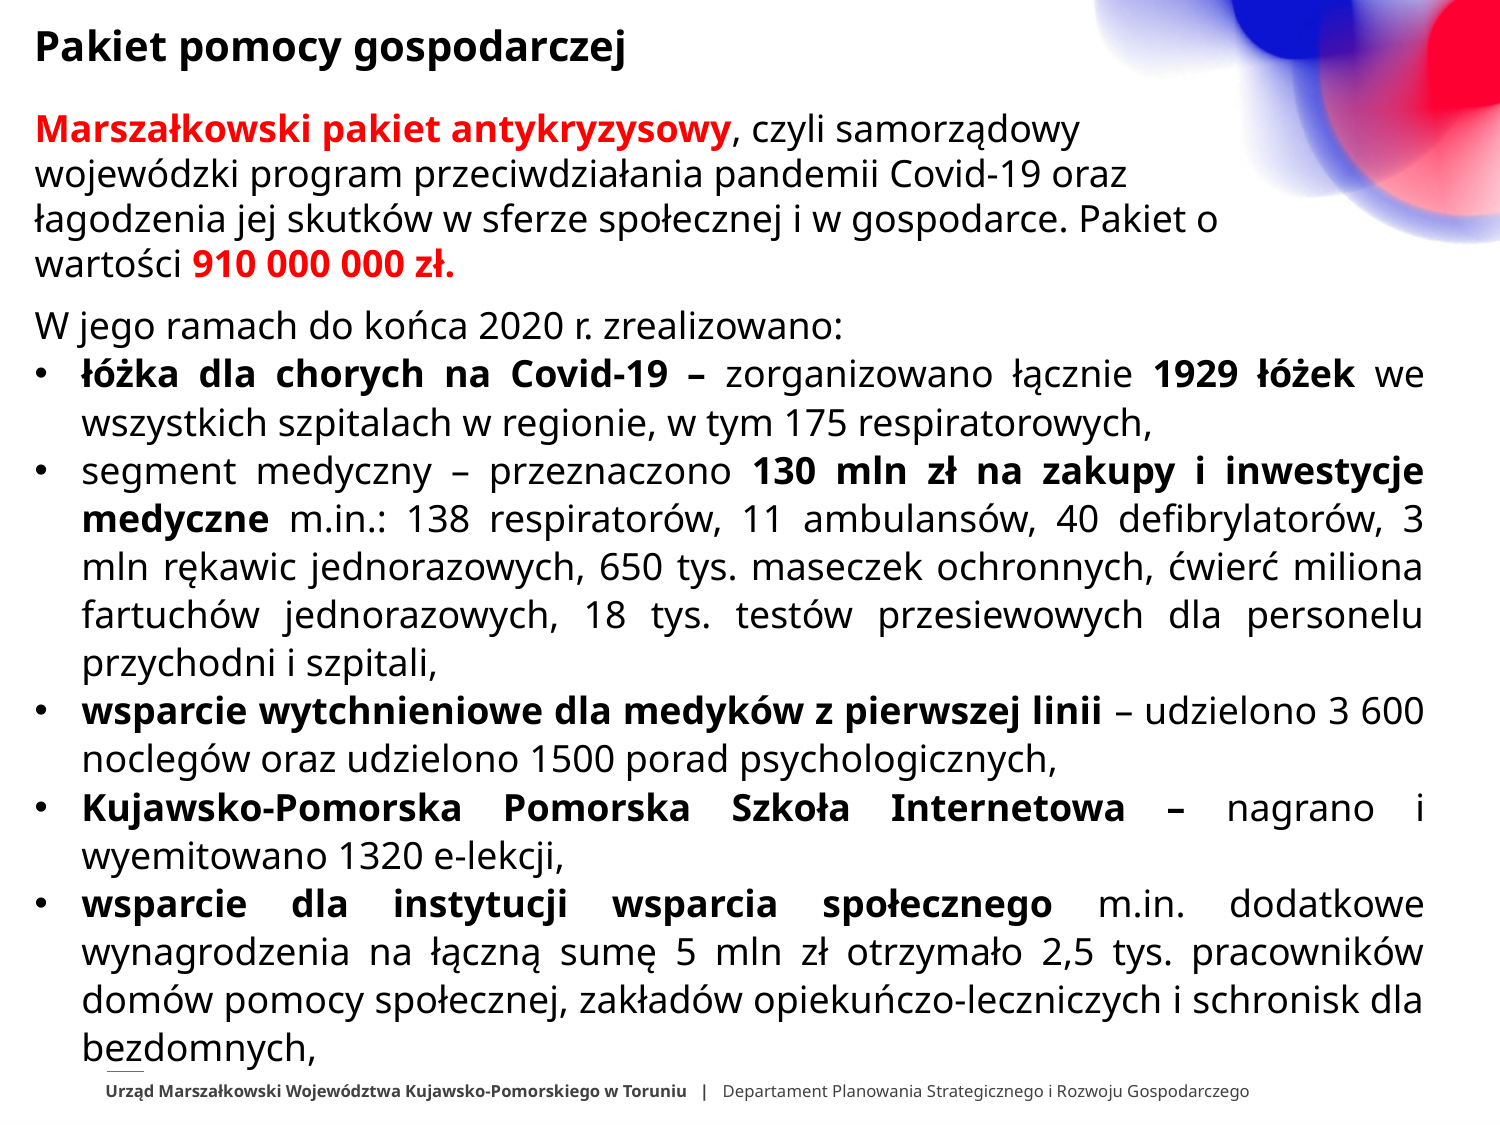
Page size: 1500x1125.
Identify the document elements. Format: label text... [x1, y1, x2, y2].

list Urząd Marszałkowski Województwa Kujawsko-Pomorskiego w Toruniu | Departament Planowania Strategicznego i Rozwoju Gospodarczego [90, 1077, 1297, 1110]
text_box W jego ramach do końca 2020 r. zrealizowano: łóżka dla chorych na Covid-19 – zorganizowano łącznie 1929 łóżek we wszystkich szpitalach w regionie, w tym 175 respiratorowych, segment medyczny – przeznaczono 130 mln zł na zakupy i inwestycje medyczne m.in.: 138 respiratorów, 11 ambulansów, 40 defibrylatorów, 3 mln rękawic jednorazowych, 650 tys. maseczek ochronnych, ćwierć miliona fartuchów jednorazowych, 18 tys. testów przesiewowych dla personelu przychodni i szpitali, wsparcie wytchnieniowe dla medyków z pierwszej linii – udzielono 3 600 noclegów oraz udzielono 1500 porad psychologicznych, Kujawsko-Pomorska Pomorska Szkoła Internetowa – nagrano i wyemitowano 1320 e-lekcji, wsparcie dla instytucji wsparcia społecznego m.in. dodatkowe wynagrodzenia na łączną sumę 5 mln zł otrzymało 2,5 tys. pracowników domów pomocy społecznej, zakładów opiekuńczo-leczniczych i schronisk dla bezdomnych, [19, 291, 1440, 1077]
text_box Marszałkowski pakiet antykryzysowy, czyli samorządowy wojewódzki program przeciwdziałania pandemii Covid-19 oraz łagodzenia jej skutków w sferze społecznej i w gospodarce. Pakiet o wartości 910 000 000 zł. [19, 97, 1297, 291]
text_box Pakiet pomocy gospodarczej [19, 13, 1115, 77]
picture [0, 0, 1500, 1125]
